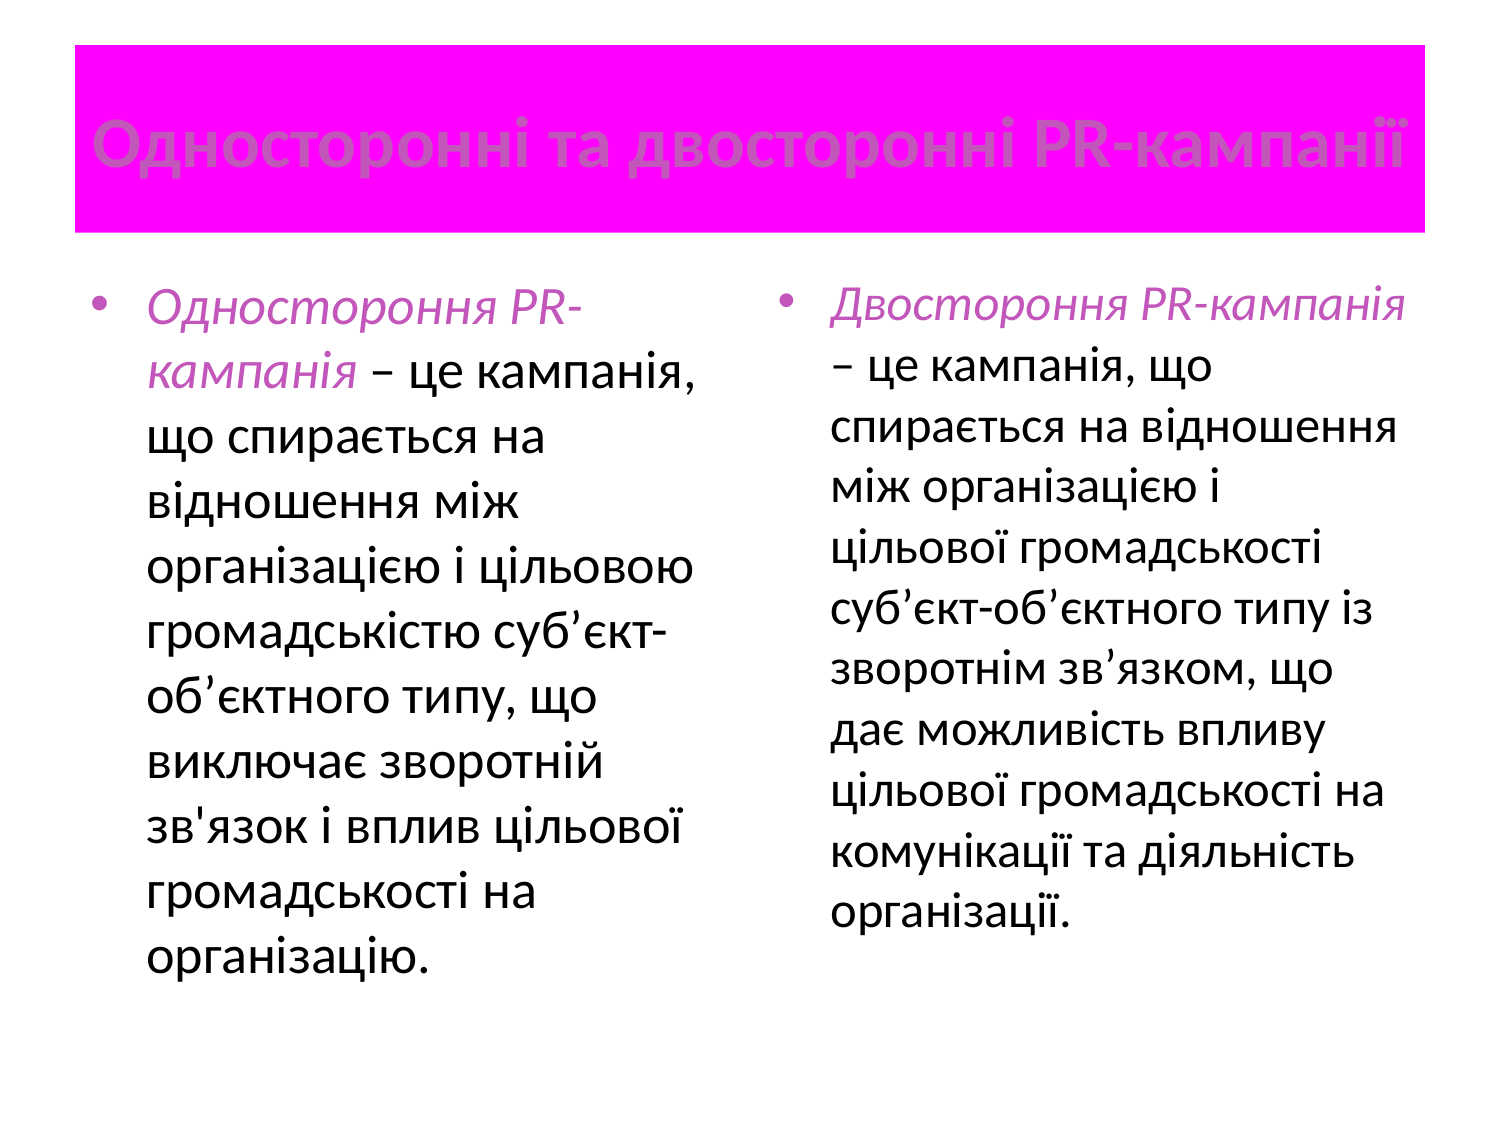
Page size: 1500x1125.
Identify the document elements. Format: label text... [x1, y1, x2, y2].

list Одностороння PR-кампанія – це кампанія, що спирається на відношення між організацією і цільовою громадськістю суб’єкт-об’єктного типу, що виключає зворотній зв'язок і вплив цільової громадськості на організацію. [75, 262, 738, 1005]
title Односторонні та двосторонні PR-кампанії [75, 45, 1425, 233]
list Двостороння PR-кампанія – це кампанія, що спирається на відношення між організацією і цільової громадськості суб’єкт-об’єктного типу із зворотнім зв’язком, що дає можливість впливу цільової громадськості на комунікації та діяльність організації. [762, 262, 1425, 1005]
